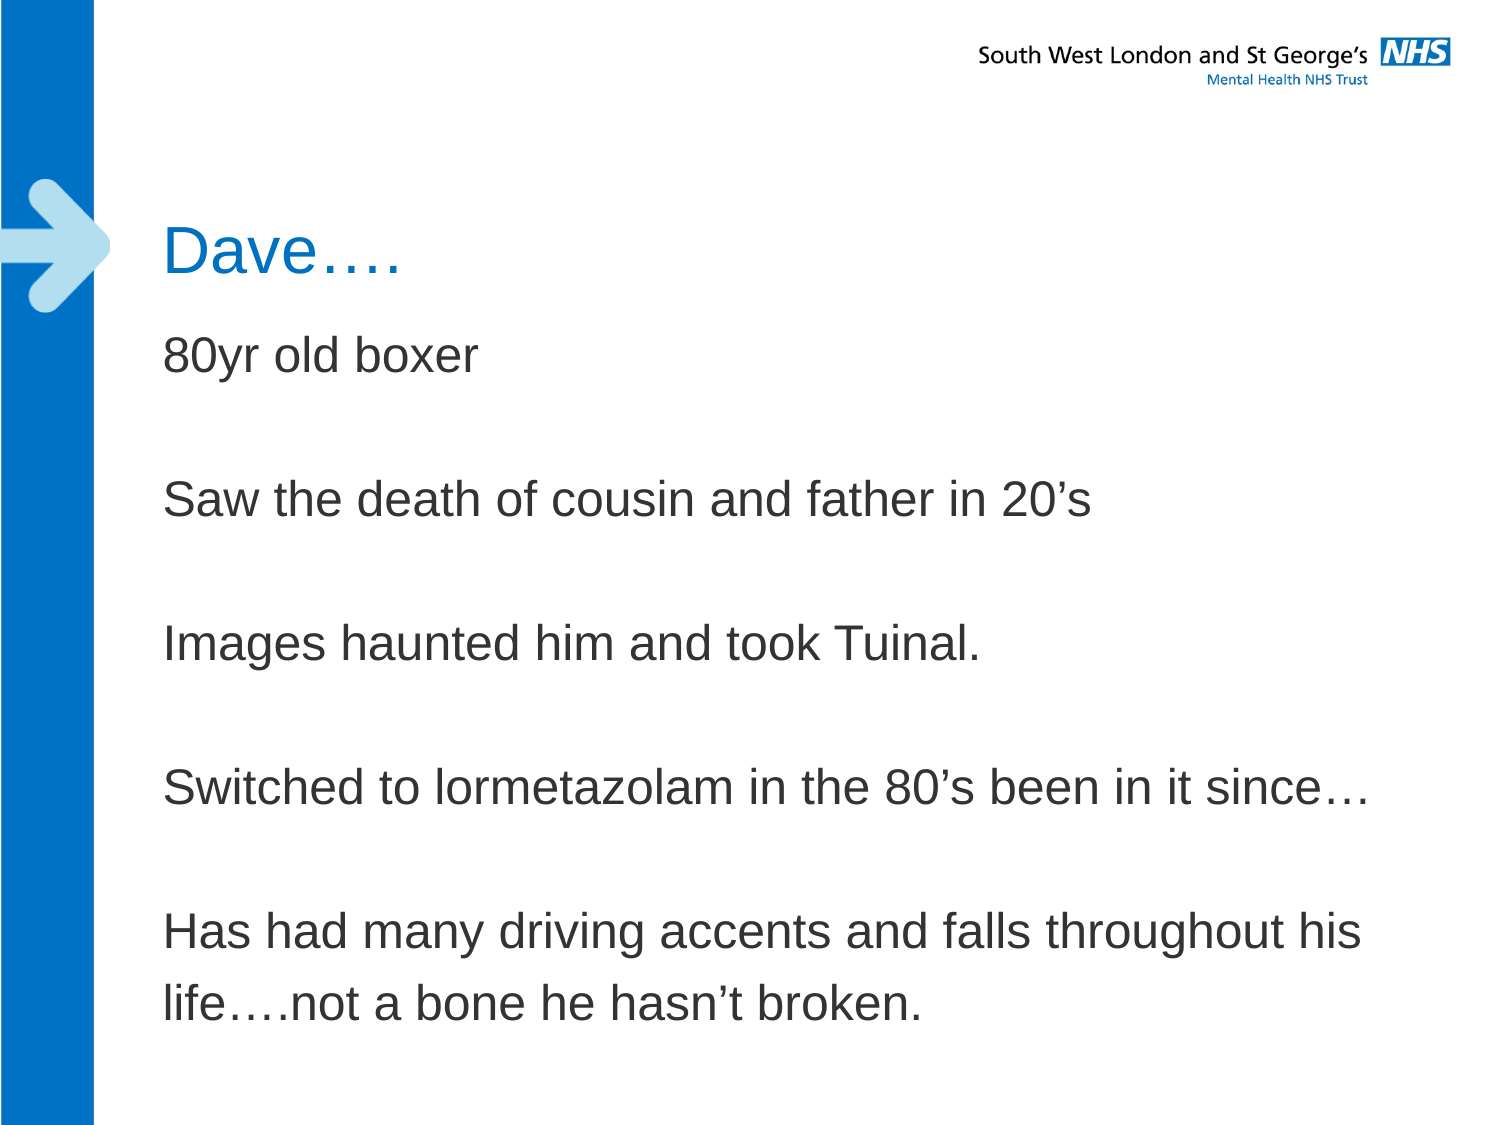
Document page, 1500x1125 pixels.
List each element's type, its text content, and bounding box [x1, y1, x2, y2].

subtitle 80yr old boxer Saw the death of cousin and father in 20’s Images haunted him and took Tuinal. Switched to lormetazolam in the 80’s been in it since… Has had many driving accents and falls throughout his life….not a bone he hasn’t broken. [147, 302, 1418, 1036]
picture [0, 0, 1500, 1125]
title Dave…. [147, 184, 1498, 311]
